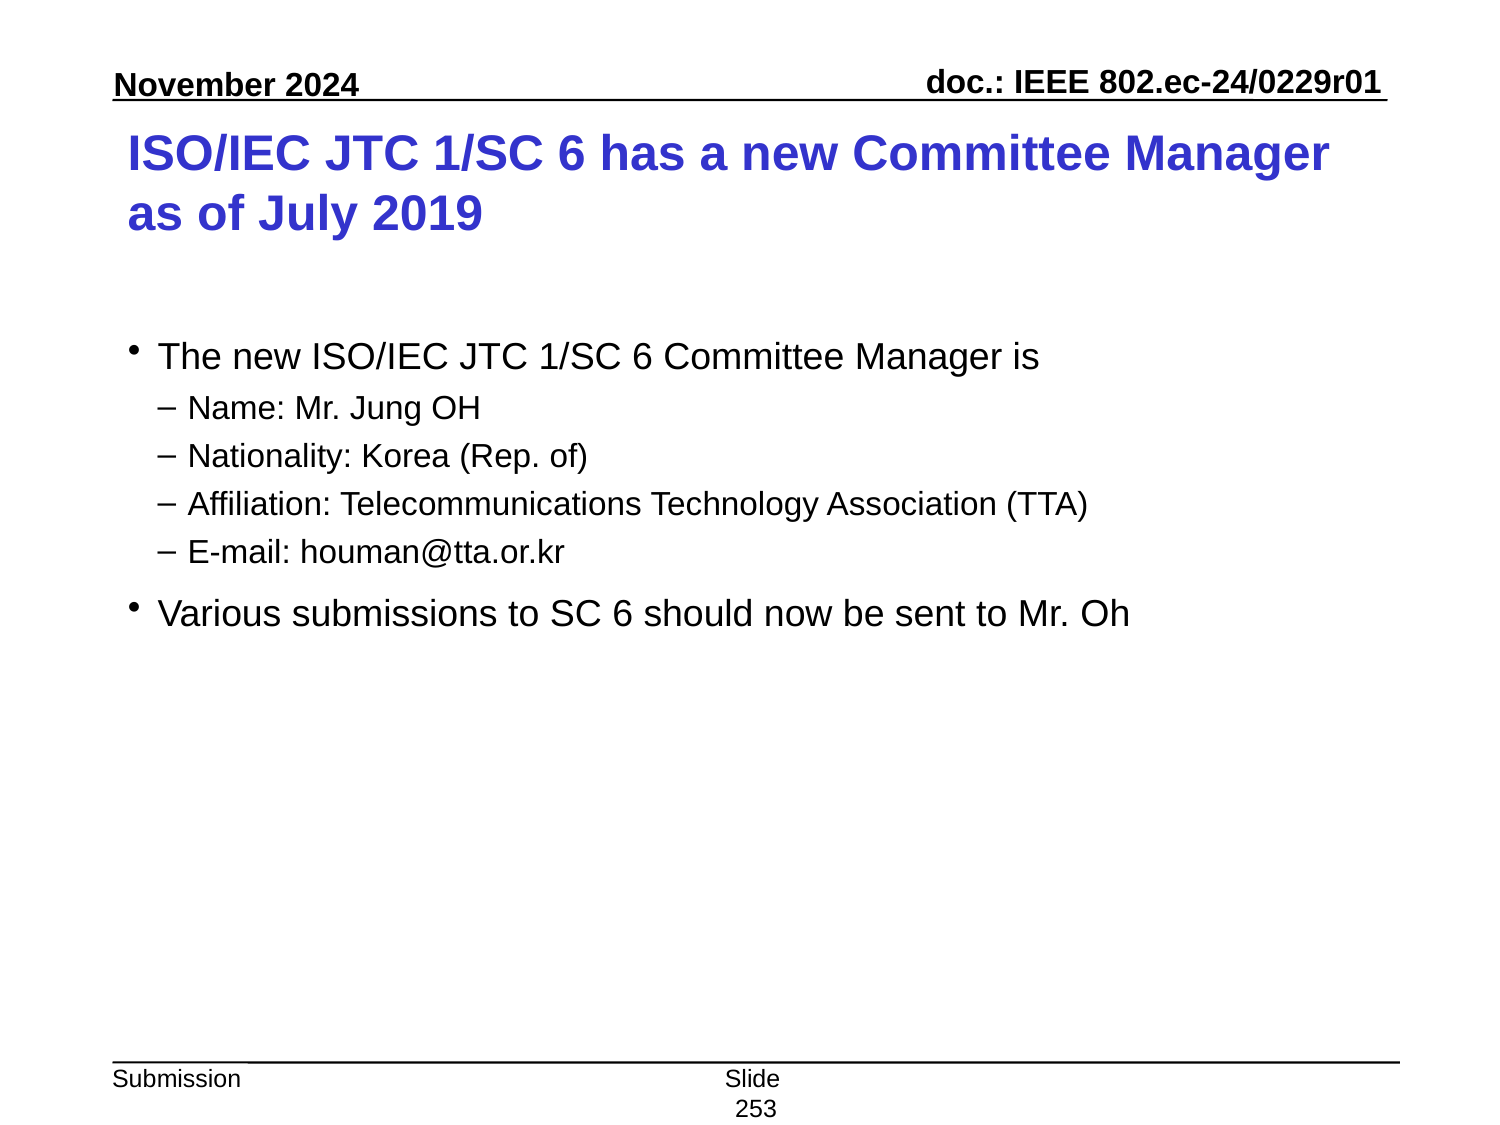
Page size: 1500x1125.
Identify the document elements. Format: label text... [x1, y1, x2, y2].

list The new ISO/IEC JTC 1/SC 6 Committee Manager is Name: Mr. Jung OH Nationality: Korea (Rep. of) Affiliation: Telecommunications Technology Association (TTA) E-mail: houman@tta.or.kr Various submissions to SC 6 should now be sent to Mr. Oh [112, 324, 1388, 1000]
slide_number Slide 253 [709, 1061, 803, 1093]
title ISO/IEC JTC 1/SC 6 has a new Committee Manager as of July 2019 [112, 112, 1388, 288]
